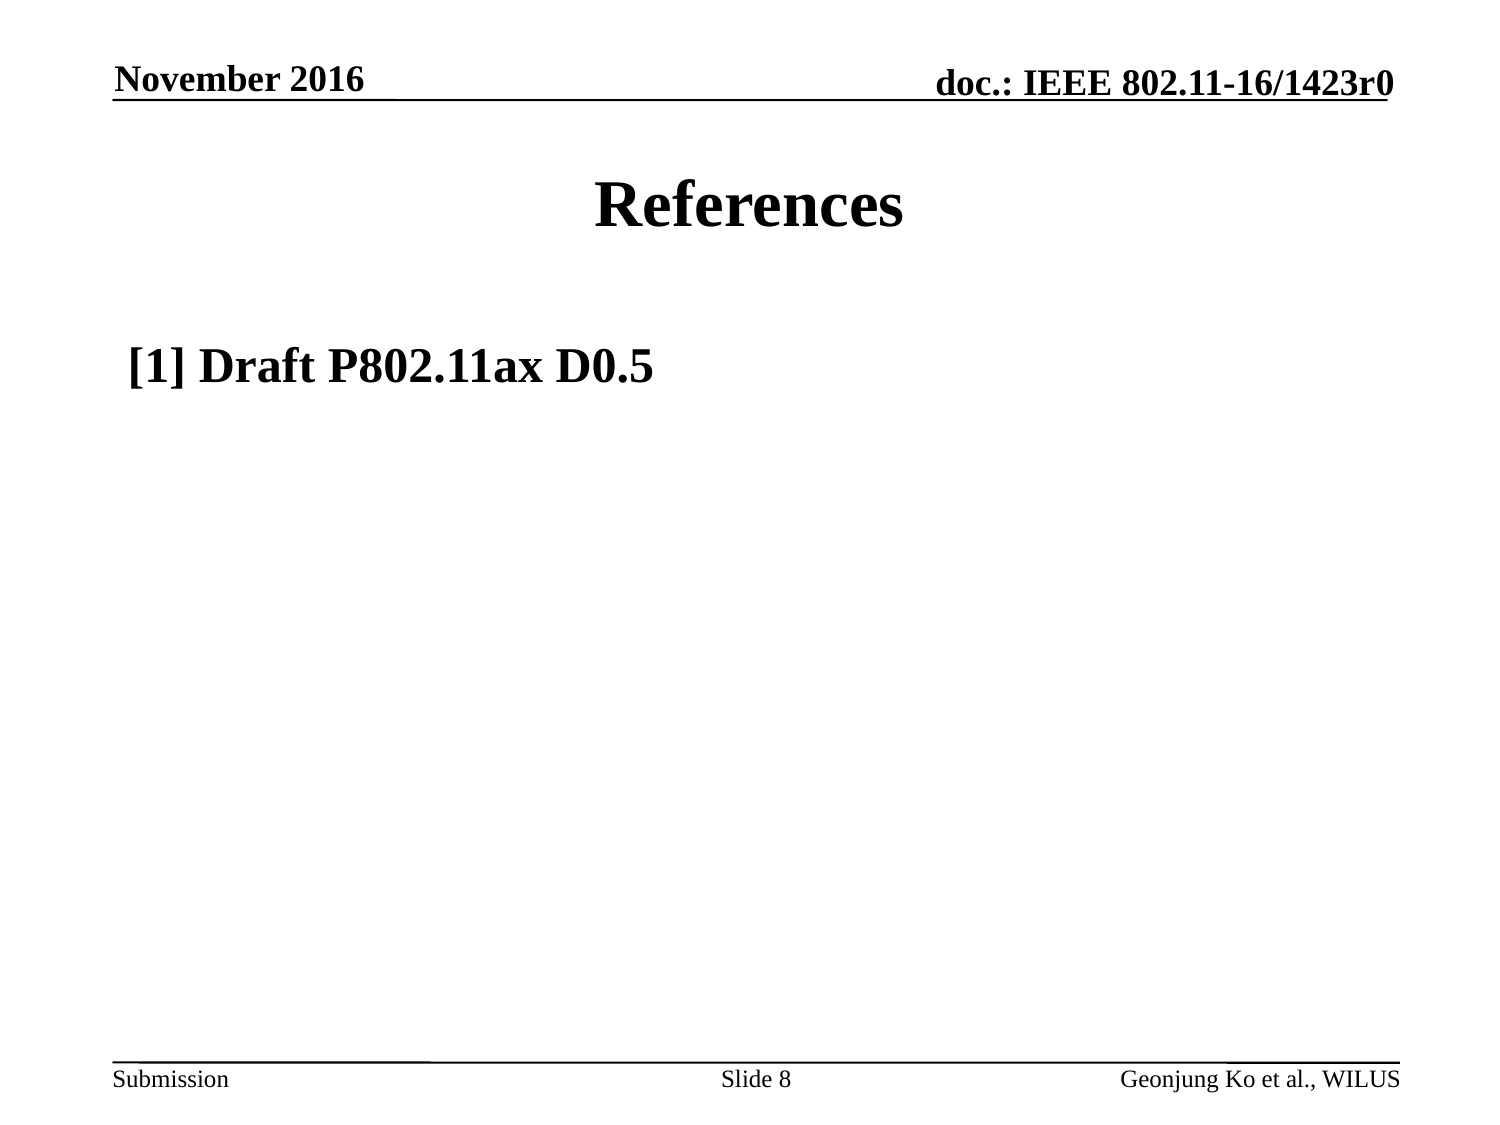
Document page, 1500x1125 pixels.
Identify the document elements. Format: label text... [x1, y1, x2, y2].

list [1] Draft P802.11ax D0.5 [112, 324, 1388, 1000]
slide_number Slide 8 [712, 1061, 800, 1123]
footer Geonjung Ko et al., WILUS [878, 1061, 1402, 1093]
title References [112, 112, 1388, 288]
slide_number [114, 54, 423, 100]
